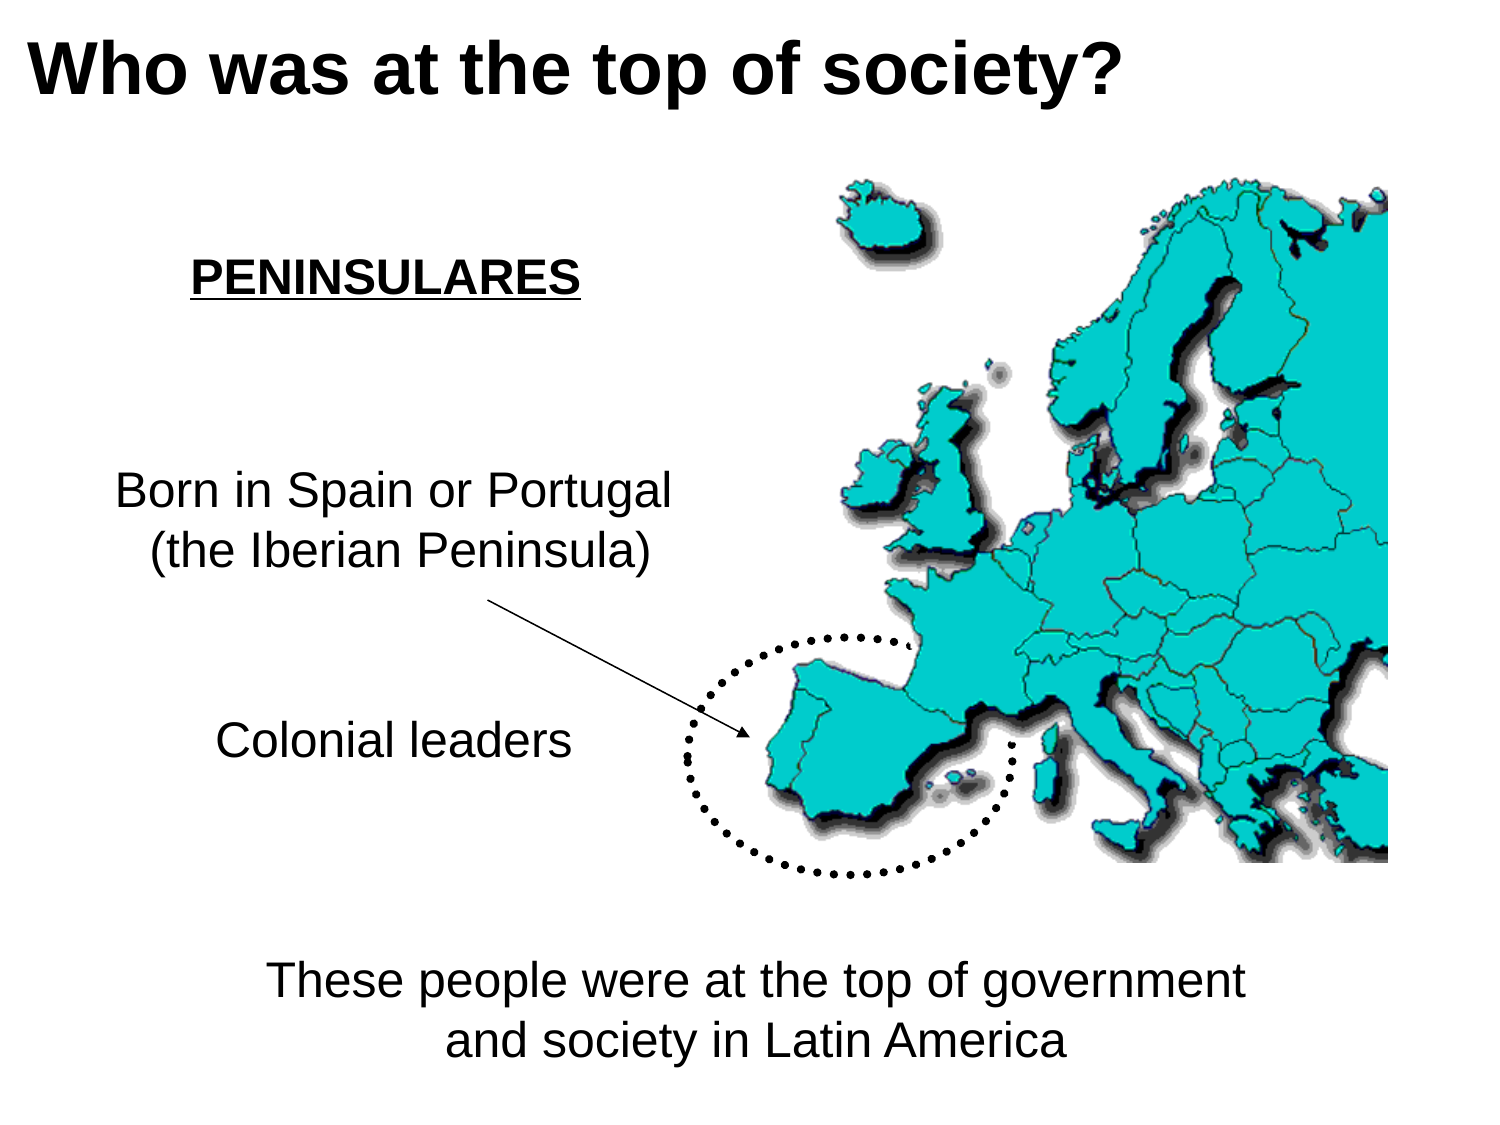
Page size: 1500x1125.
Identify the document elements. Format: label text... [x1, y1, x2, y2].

text_box These people were at the top of government and society in Latin America [237, 940, 1275, 1075]
picture [762, 173, 1388, 863]
text_box Who was at the top of society? [12, 12, 1375, 118]
text_box Born in Spain or Portugal (the Iberian Peninsula) [49, 449, 738, 585]
text_box PENINSULARES [175, 237, 597, 313]
text_box Colonial leaders [112, 699, 675, 775]
text_box [687, 658, 757, 854]
text_box [487, 599, 751, 738]
